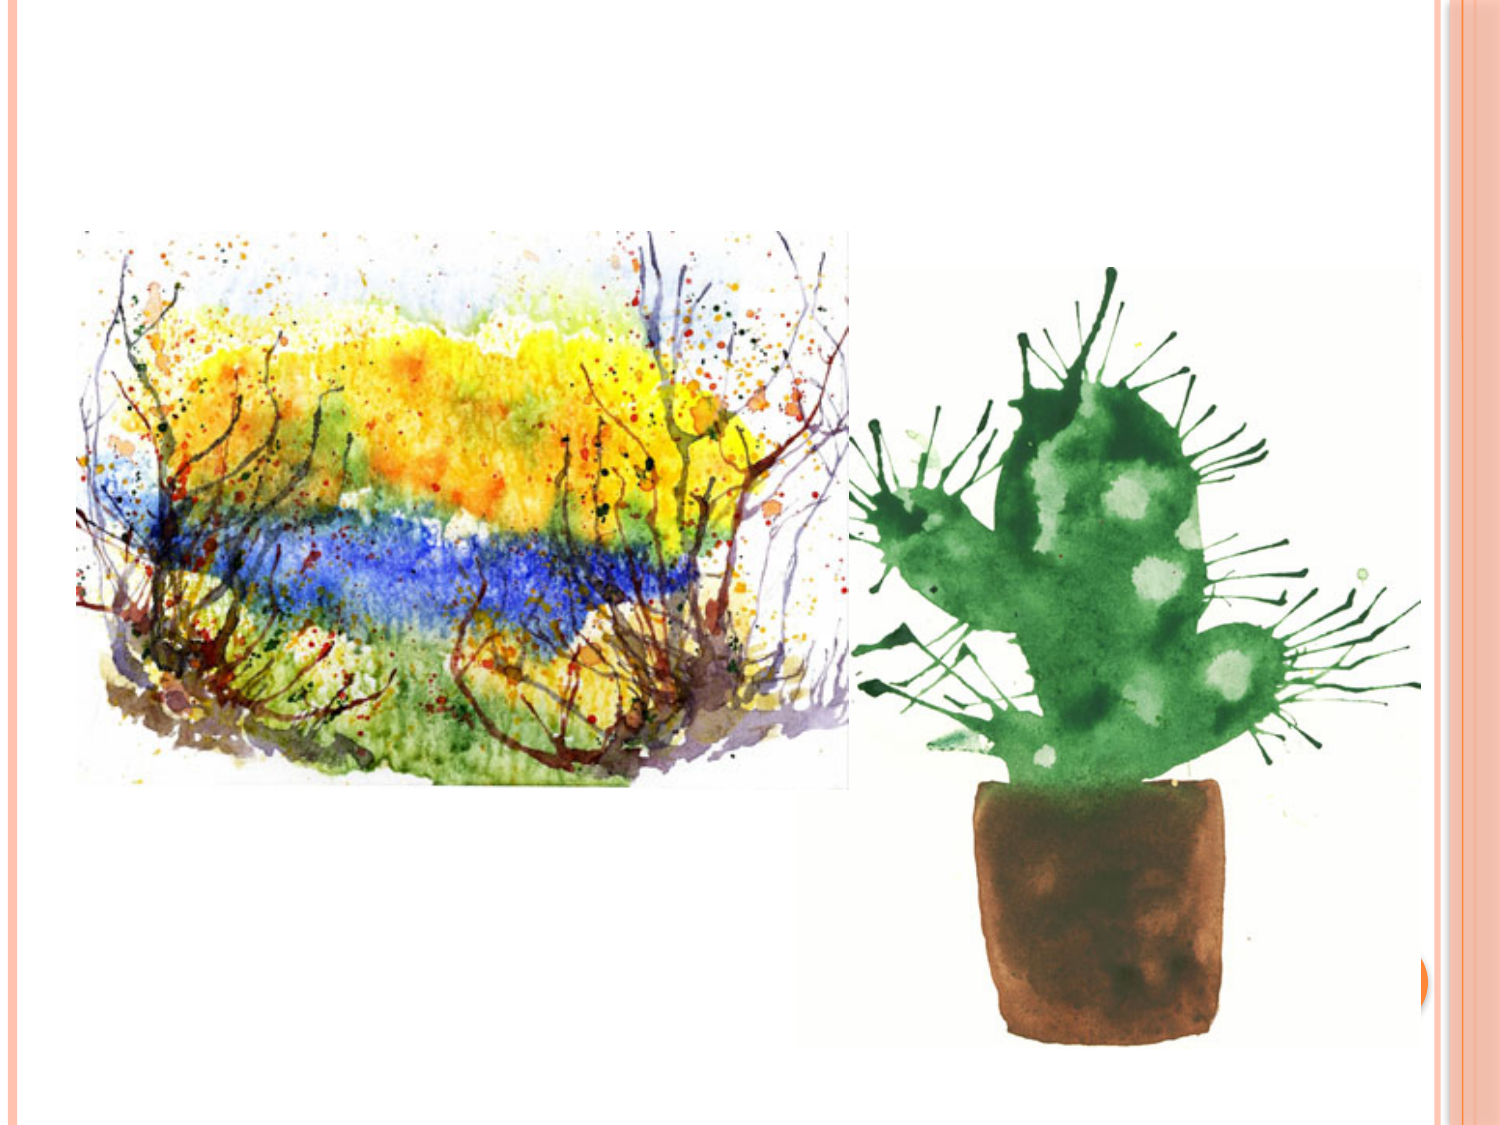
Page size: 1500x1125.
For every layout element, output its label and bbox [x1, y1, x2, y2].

picture [76, 231, 1421, 1049]
